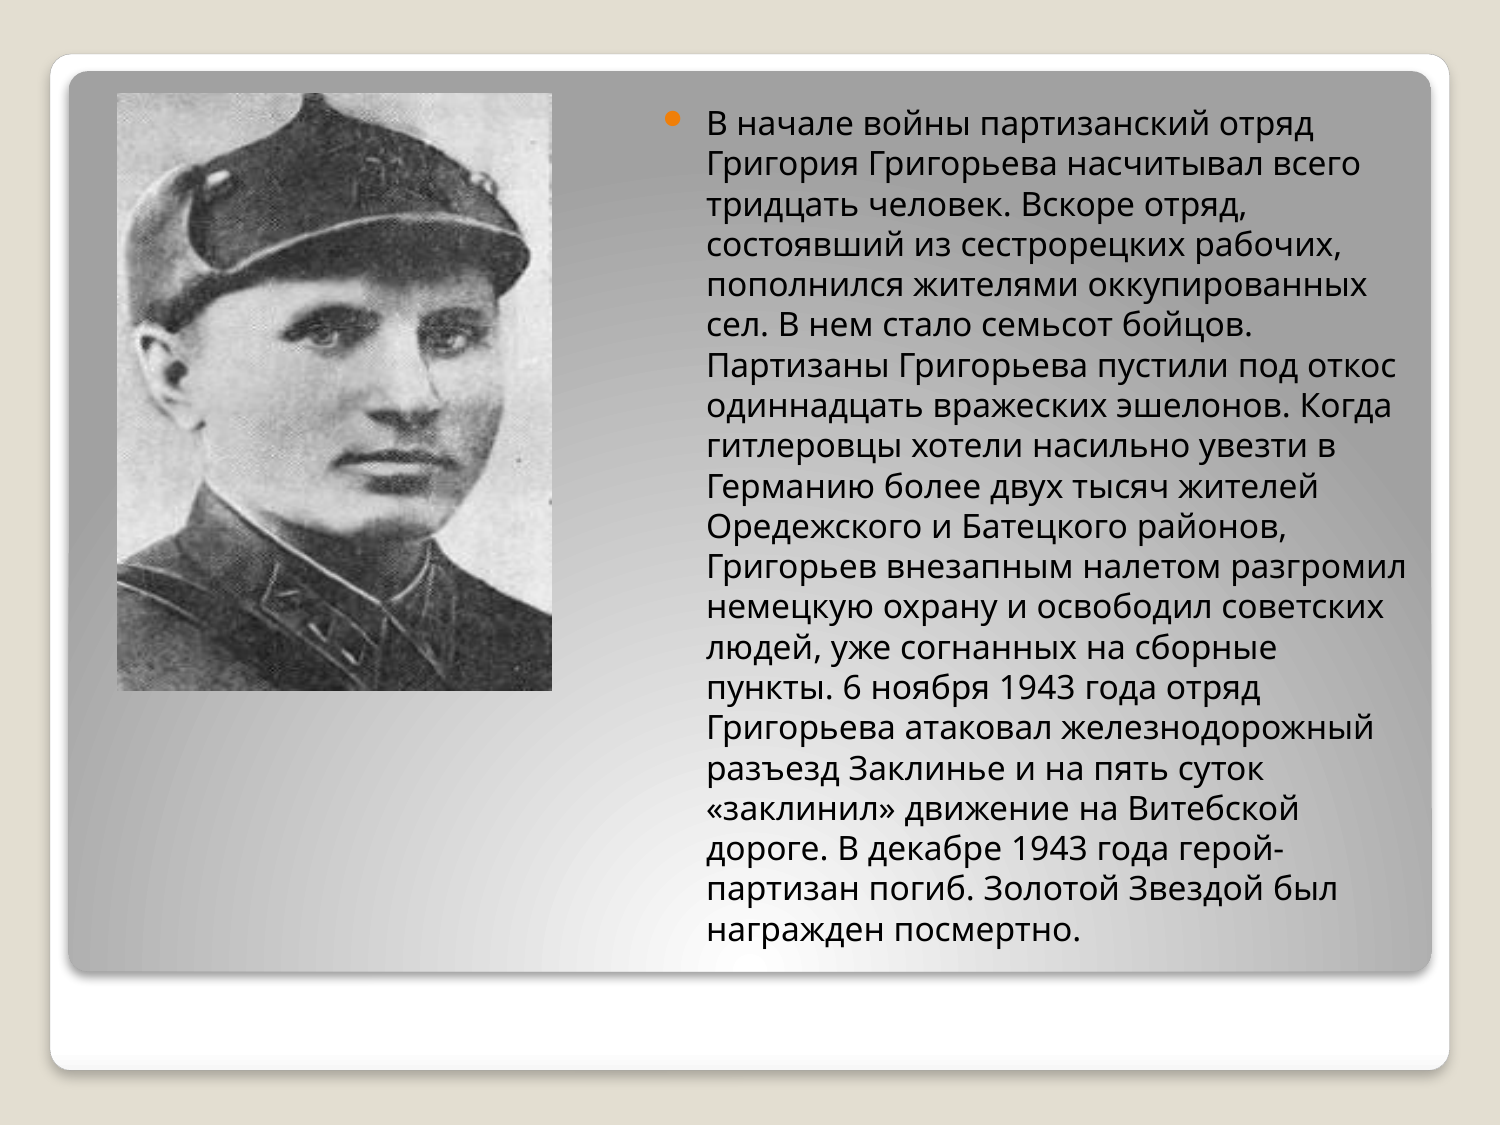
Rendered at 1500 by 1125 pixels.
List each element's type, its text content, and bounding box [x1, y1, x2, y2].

list В начале войны партизанский отряд Григория Григорьева насчитывал всего тридцать человек. Вскоре отряд, состоявший из сестрорецких рабочих, пополнился жителями оккупированных сел. В нем стало семьсот бойцов. Партизаны Григорьева пустили под откос одиннадцать вражеских эшелонов. Когда гитлеровцы хотели насильно увезти в Германию более двух тысяч жителей Оредежского и Батецкого районов, Григорьев внезапным налетом разгромил немецкую охрану и освободил советских людей, уже согнанных на сборные пункты. 6 ноября 1943 года отряд Григорьева атаковал железнодорожный разъезд Заклинье и на пять суток «заклинил» движение на Витебской дороге. В декабре 1943 года герой-партизан погиб. Золотой Звездой был награжден посмертно. [632, 86, 1426, 973]
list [116, 93, 552, 691]
